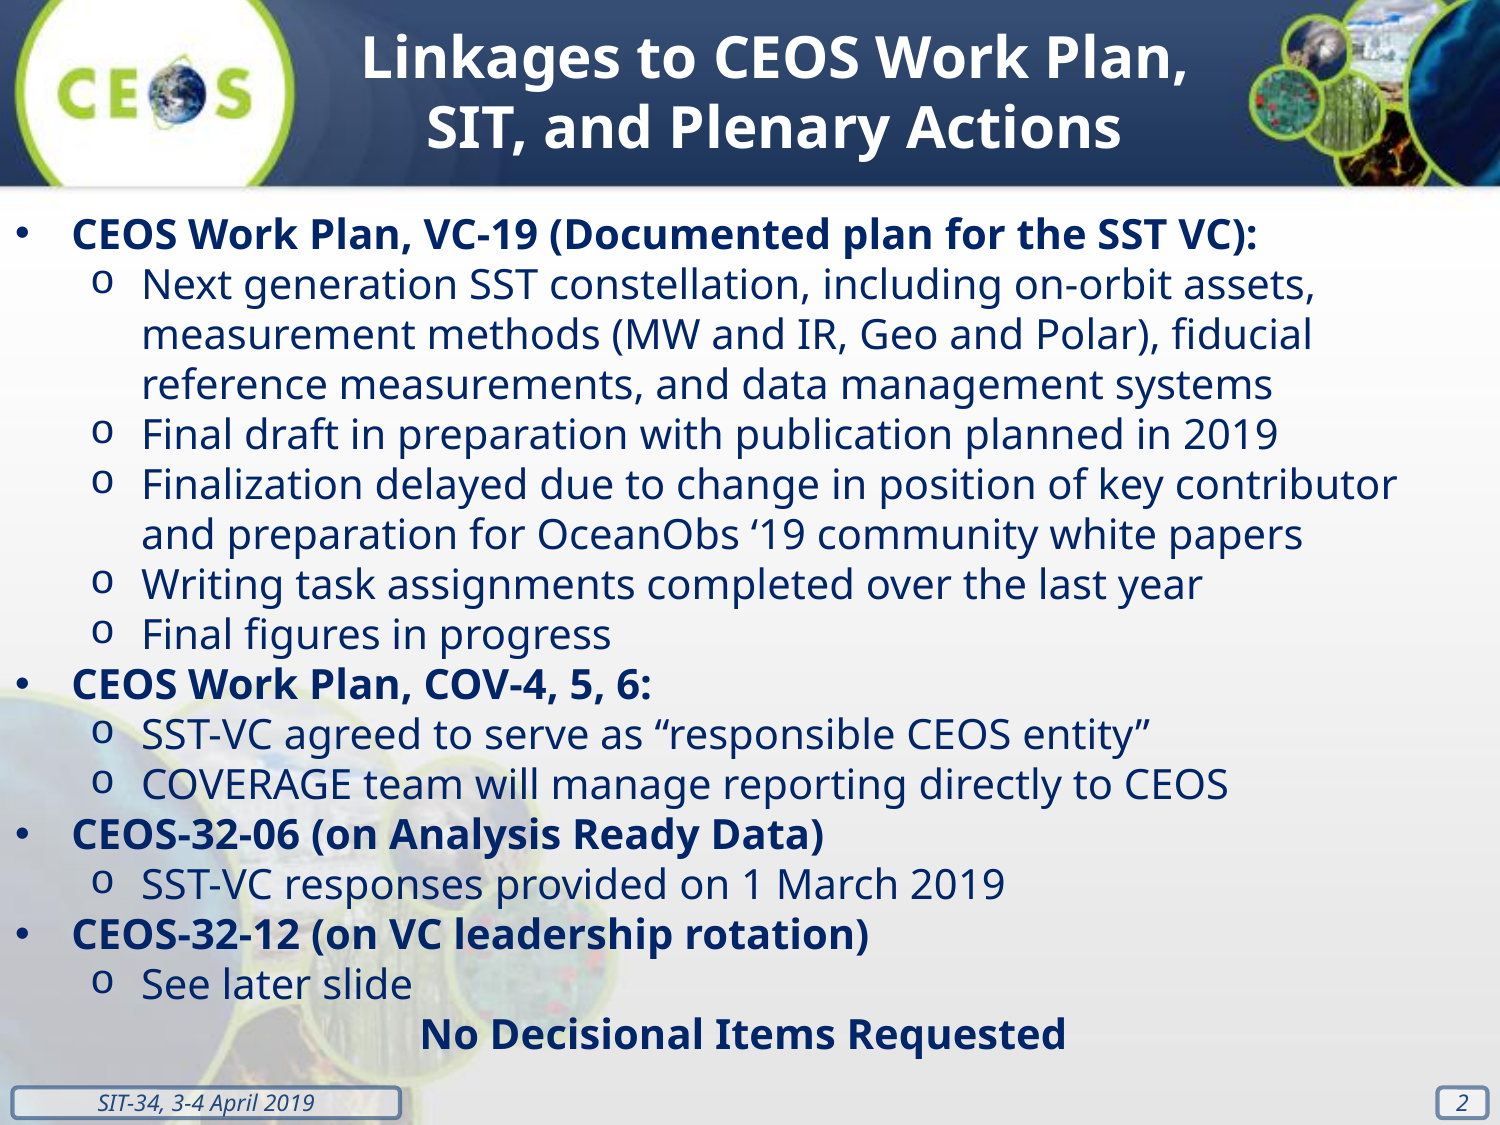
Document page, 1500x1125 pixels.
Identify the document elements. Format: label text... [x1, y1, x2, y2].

slide_number ‹#› [1435, 1085, 1490, 1121]
list CEOS Work Plan, VC-19 (Documented plan for the SST VC): Next generation SST constellation, including on-orbit assets, measurement methods (MW and IR, Geo and Polar), fiducial reference measurements, and data management systems Final draft in preparation with publication planned in 2019 Finalization delayed due to change in position of key contributor and preparation for OceanObs ‘19 community white papers Writing task assignments completed over the last year Final figures in progress CEOS Work Plan, COV-4, 5, 6: SST-VC agreed to serve as “responsible CEOS entity” COVERAGE team will manage reporting directly to CEOS CEOS-32-06 (on Analysis Ready Data) SST-VC responses provided on 1 March 2019 CEOS-32-12 (on VC leadership rotation) See later slide No Decisional Items Requested [0, 200, 1488, 1063]
list Linkages to CEOS Work Plan, SIT, and Plenary Actions [312, 12, 1238, 150]
picture [0, 0, 1500, 1125]
